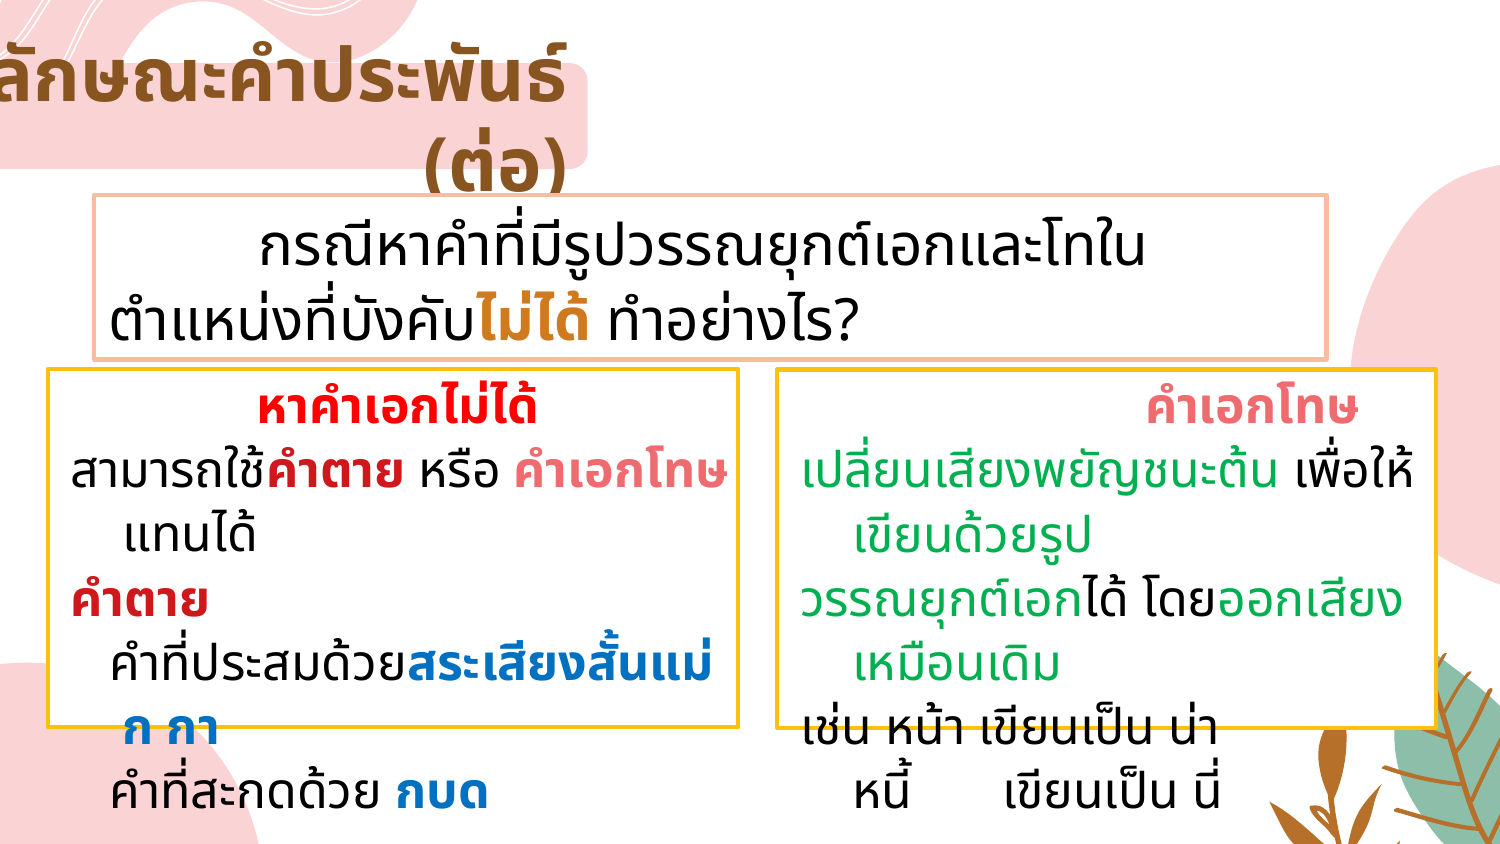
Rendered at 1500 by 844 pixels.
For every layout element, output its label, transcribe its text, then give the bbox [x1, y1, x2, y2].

text_box [1350, 165, 1500, 585]
text_box หาคำเอกไม่ได้ สามารถใช้คำตาย หรือ คำเอกโทษแทนได้ คำตาย คำที่ประสมด้วยสระเสียงสั้นแม่ ก กา คำที่สะกดด้วย กบด [46, 367, 740, 729]
text_box ลักษณะคำประพันธ์ (ต่อ) [0, 60, 590, 172]
text_box คำเอกโทษ เปลี่ยนเสียงพยัญชนะต้น เพื่อให้เขียนด้วยรูป วรรณยุกต์เอกได้ โดยออกเสียงเหมือนเดิม เช่น หน้า เขียนเป็น น่า หนี้ เขียนเป็น นี่ [775, 367, 1438, 730]
text_box กรณีหาคำที่มีรูปวรรณยุกต์เอกและโทในตำแหน่งที่บังคับไม่ได้ ทำอย่างไร? [92, 193, 1329, 362]
text_box [0, 662, 259, 844]
